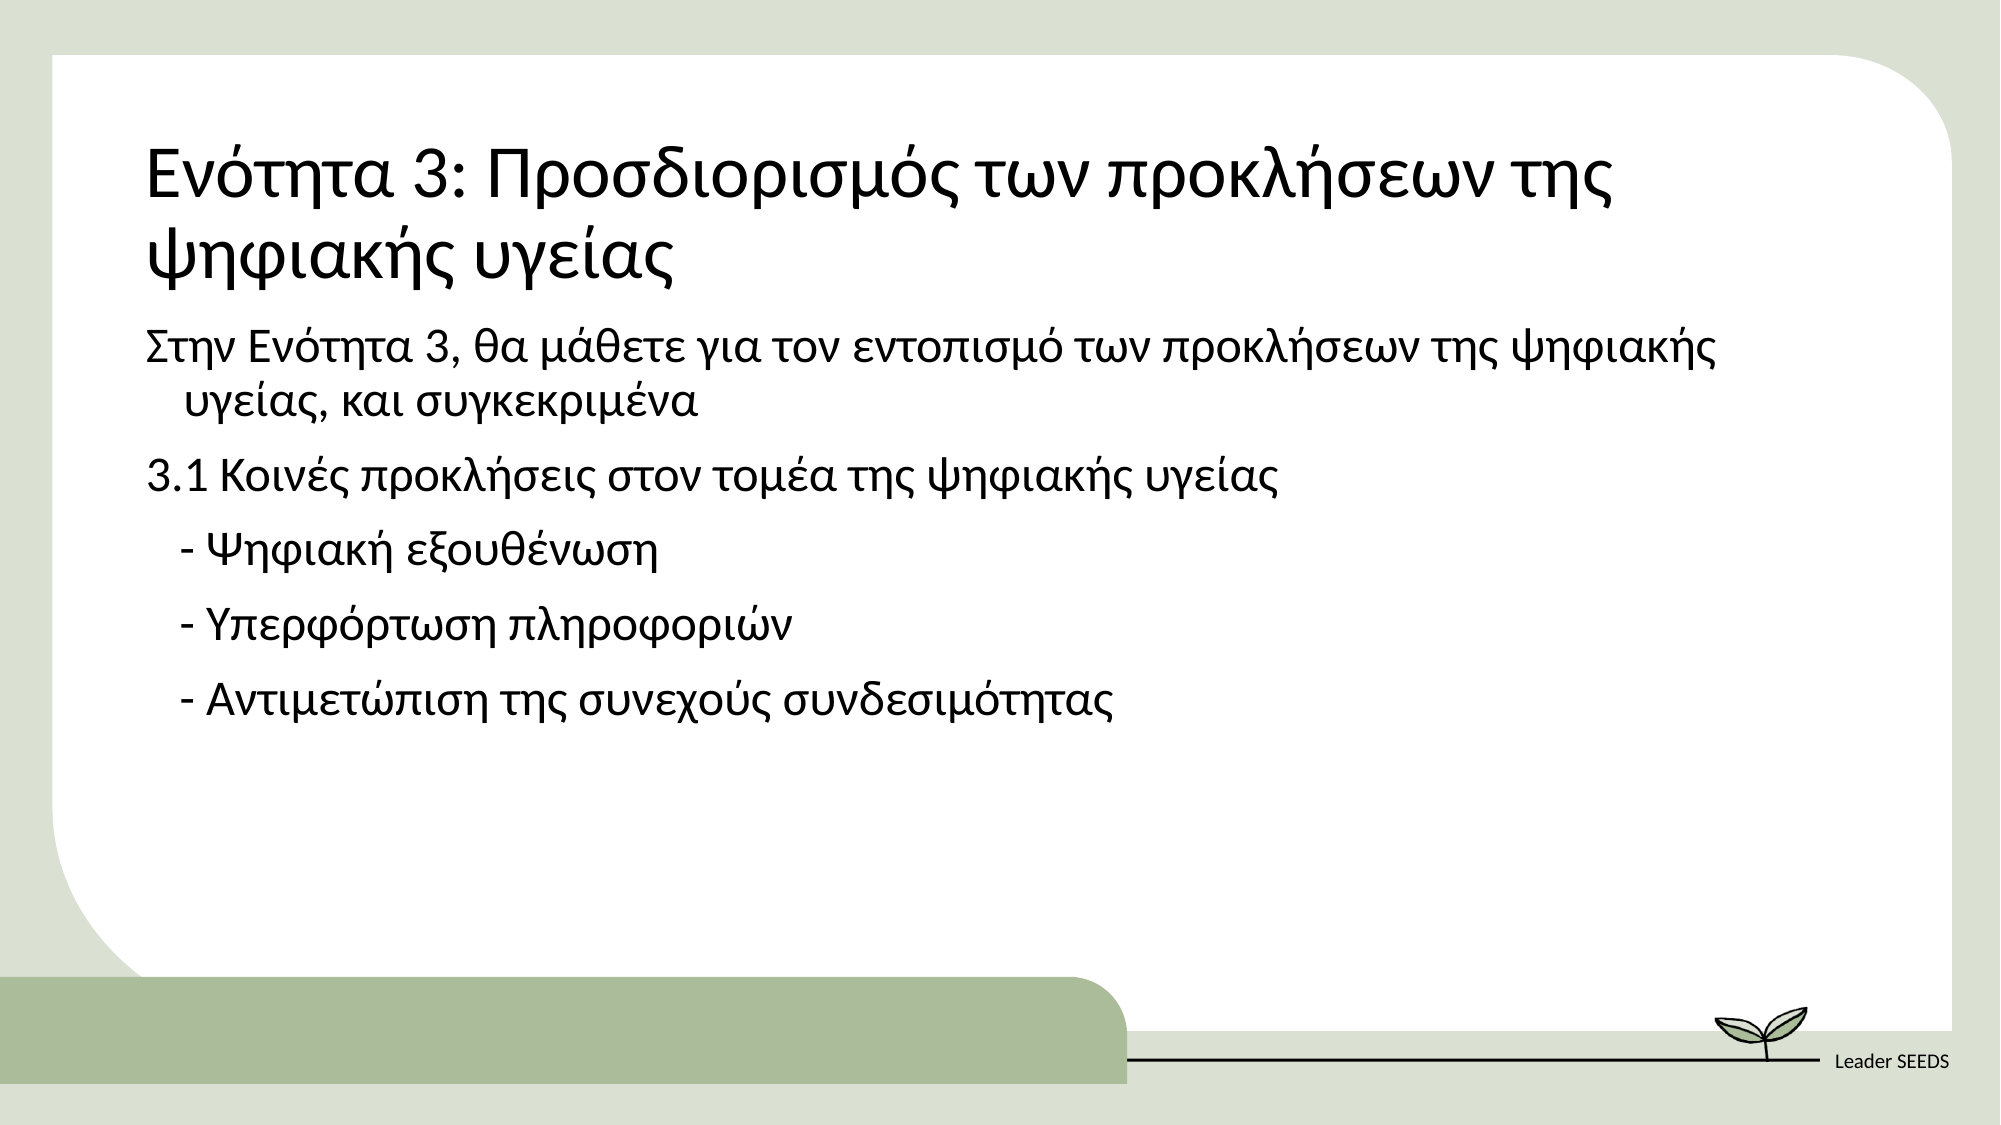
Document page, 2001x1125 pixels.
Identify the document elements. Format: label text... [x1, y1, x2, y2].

list Στην Ενότητα 3, θα μάθετε για τον εντοπισμό των προκλήσεων της ψηφιακής υγείας, και συγκεκριμένα 3.1 Κοινές προκλήσεις στον τομέα της ψηφιακής υγείας - Ψηφιακή εξουθένωση - Υπερφόρτωση πληροφοριών - Αντιμετώπιση της συνεχούς συνδεσιμότητας [130, 311, 1869, 968]
list Ενότητα 3: Προσδιορισμός των προκλήσεων της ψηφιακής υγείας [130, 124, 1869, 257]
